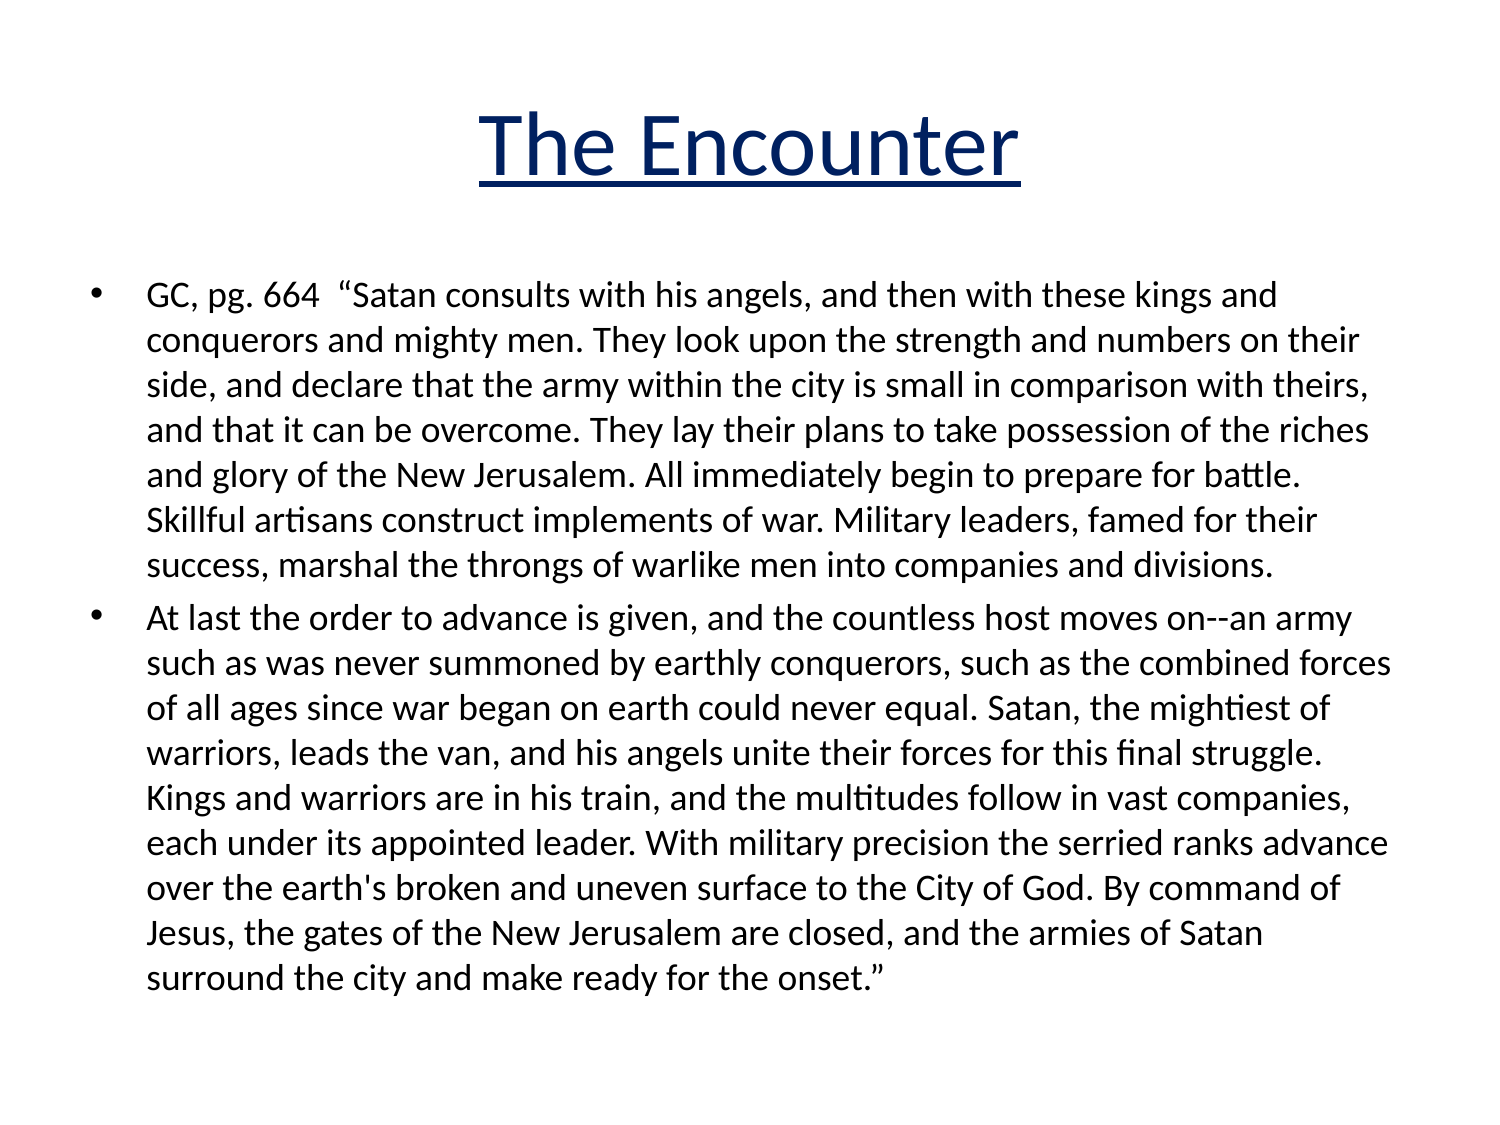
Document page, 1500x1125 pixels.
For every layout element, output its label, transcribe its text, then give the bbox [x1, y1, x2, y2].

title The Encounter [75, 45, 1425, 233]
list GC, pg. 664 “Satan consults with his angels, and then with these kings and conquerors and mighty men. They look upon the strength and numbers on their side, and declare that the army within the city is small in comparison with theirs, and that it can be overcome. They lay their plans to take possession of the riches and glory of the New Jerusalem. All immediately begin to prepare for battle. Skillful artisans construct implements of war. Military leaders, famed for their success, marshal the throngs of warlike men into companies and divisions. At last the order to advance is given, and the countless host moves on--an army such as was never summoned by earthly conquerors, such as the combined forces of all ages since war began on earth could never equal. Satan, the mightiest of warriors, leads the van, and his angels unite their forces for this final struggle. Kings and warriors are in his train, and the multitudes follow in vast companies, each under its appointed leader. With military precision the serried ranks advance over the earth's broken and uneven surface to the City of God. By command of Jesus, the gates of the New Jerusalem are closed, and the armies of Satan surround the city and make ready for the onset.” [75, 262, 1425, 1005]
